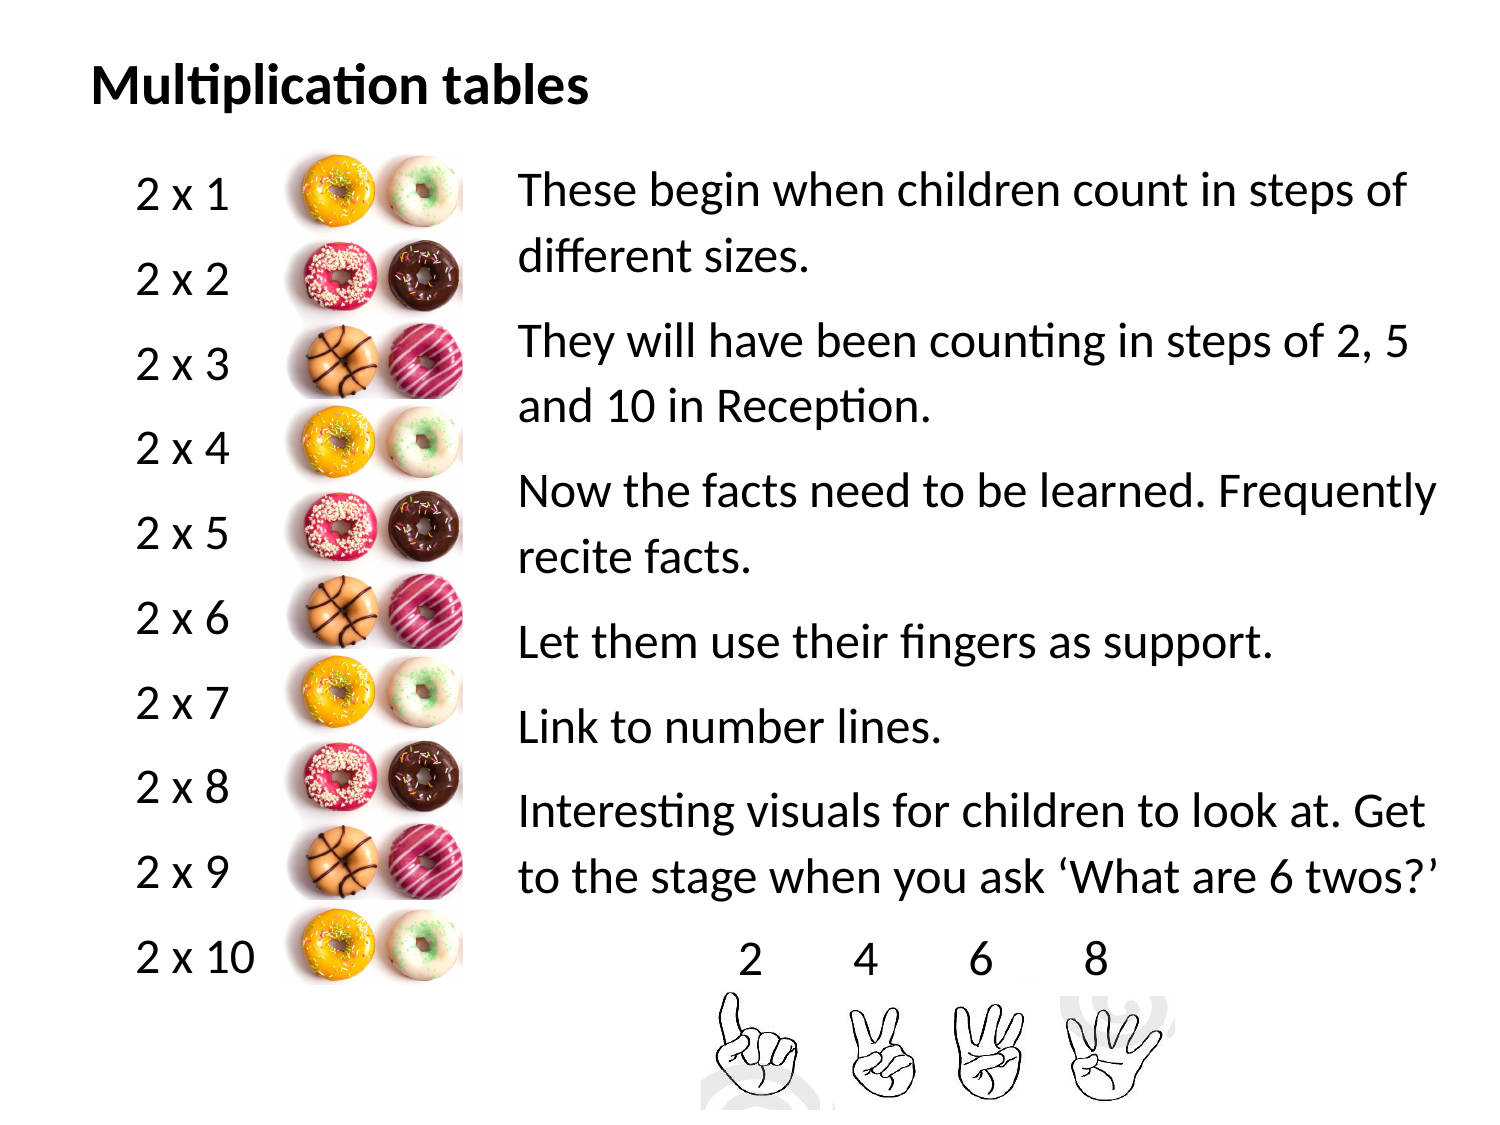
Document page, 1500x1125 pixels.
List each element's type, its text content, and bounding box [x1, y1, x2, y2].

text_box These begin when children count in steps of different sizes. They will have been counting in steps of 2, 5 and 10 in Reception. Now the facts need to be learned. Frequently recite facts. Let them use their fingers as support. Link to number lines. Interesting visuals for children to look at. Get to the stage when you ask ‘What are 6 twos?’ [506, 165, 1463, 240]
picture [278, 902, 463, 985]
picture [278, 398, 463, 900]
text_box Multiplication tables [75, 8, 1500, 165]
text_box 2 x 1 2 x 2 2 x 3 2 x 4 2 x 5 2 x 6 2 x 7 2 x 8 2 x 9 2 x 10 [123, 165, 273, 244]
text_box 2 x 1 2 x 2 2 x 3 2 x 4 2 x 5 2 x 6 2 x 7 2 x 8 2 x 9 2 x 10 [467, 165, 641, 244]
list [278, 148, 463, 398]
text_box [689, 848, 1425, 1110]
